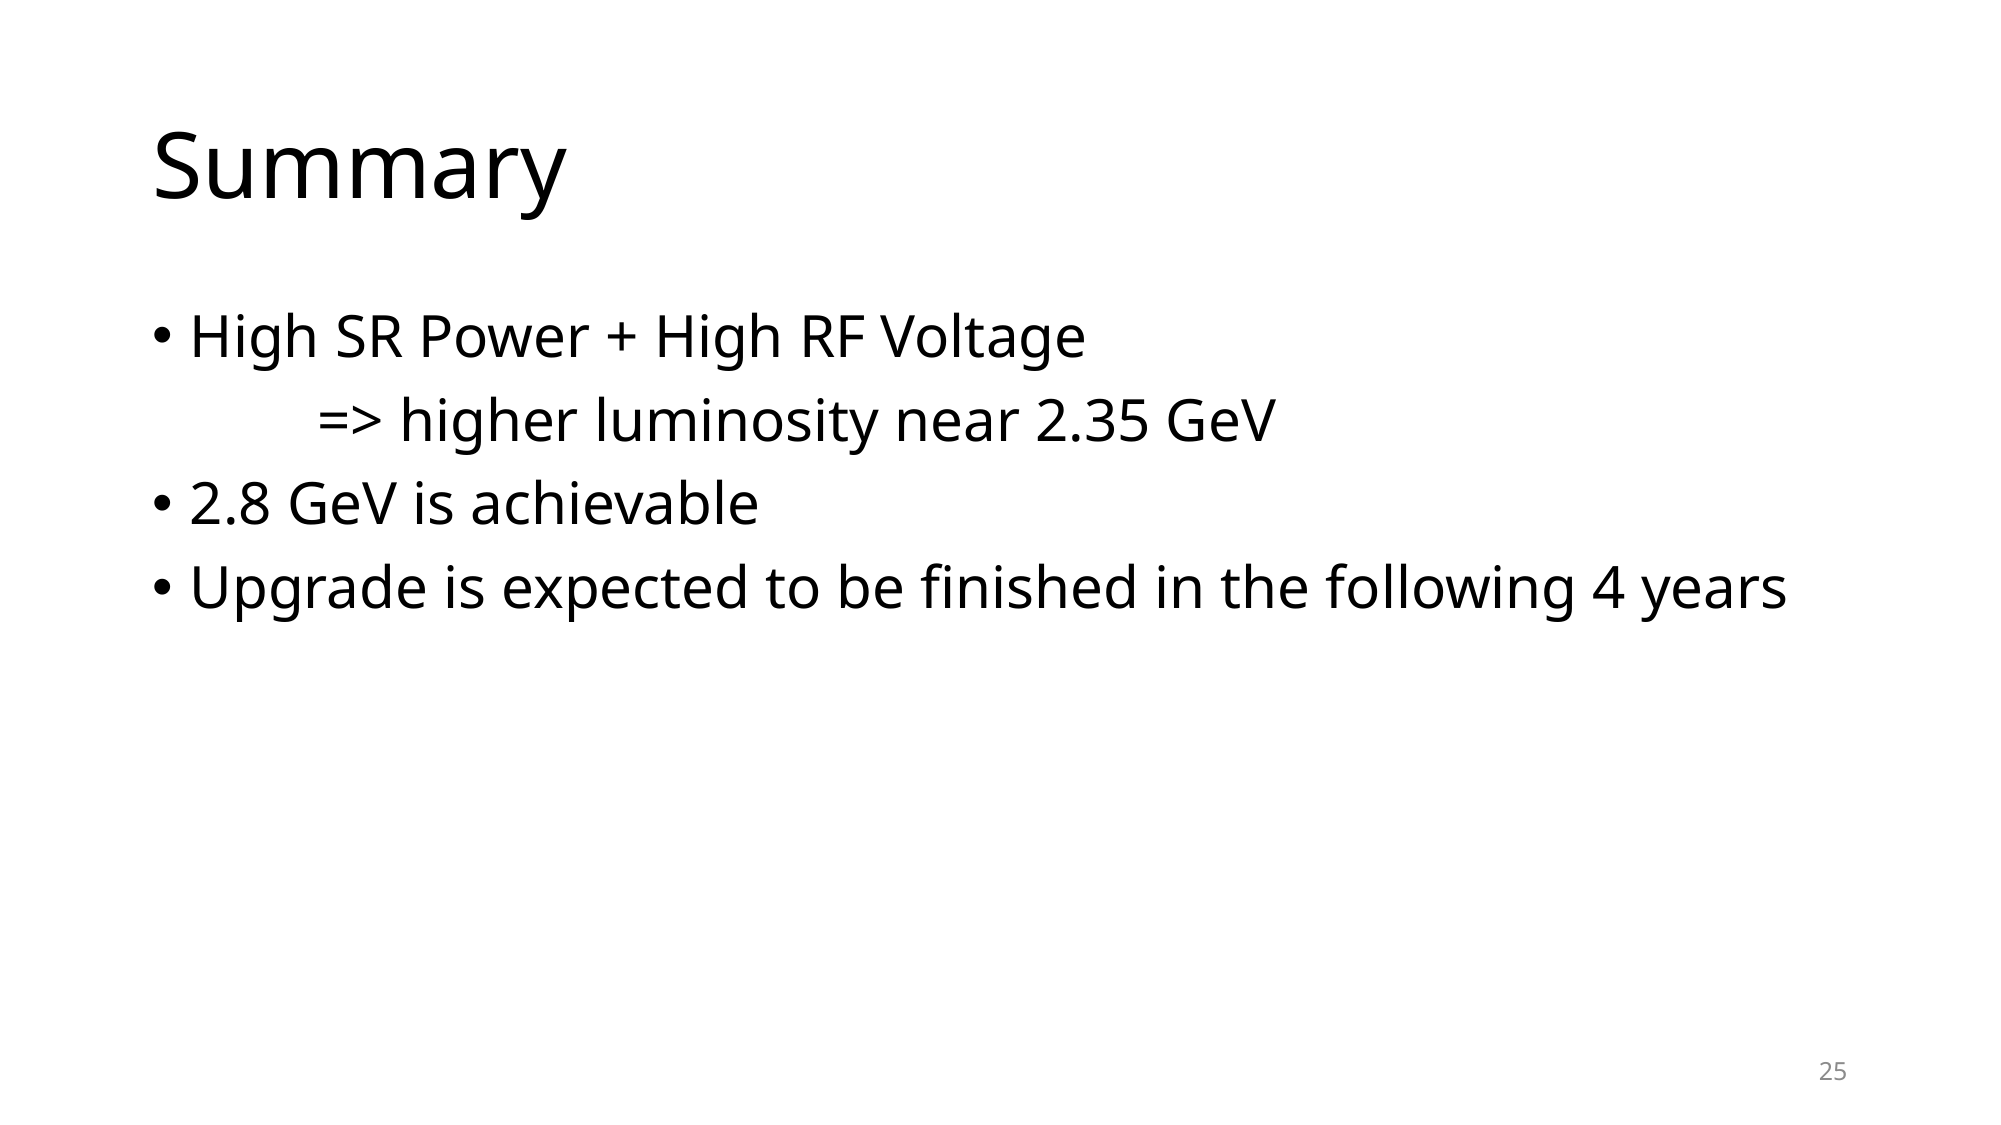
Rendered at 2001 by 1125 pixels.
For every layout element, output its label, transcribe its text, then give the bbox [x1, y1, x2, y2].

slide_number 25 [1412, 1042, 1863, 1103]
title Summary [137, 59, 1863, 278]
list High SR Power + High RF Voltage => higher luminosity near 2.35 GeV 2.8 GeV is achievable Upgrade is expected to be finished in the following 4 years [137, 299, 1863, 1014]
